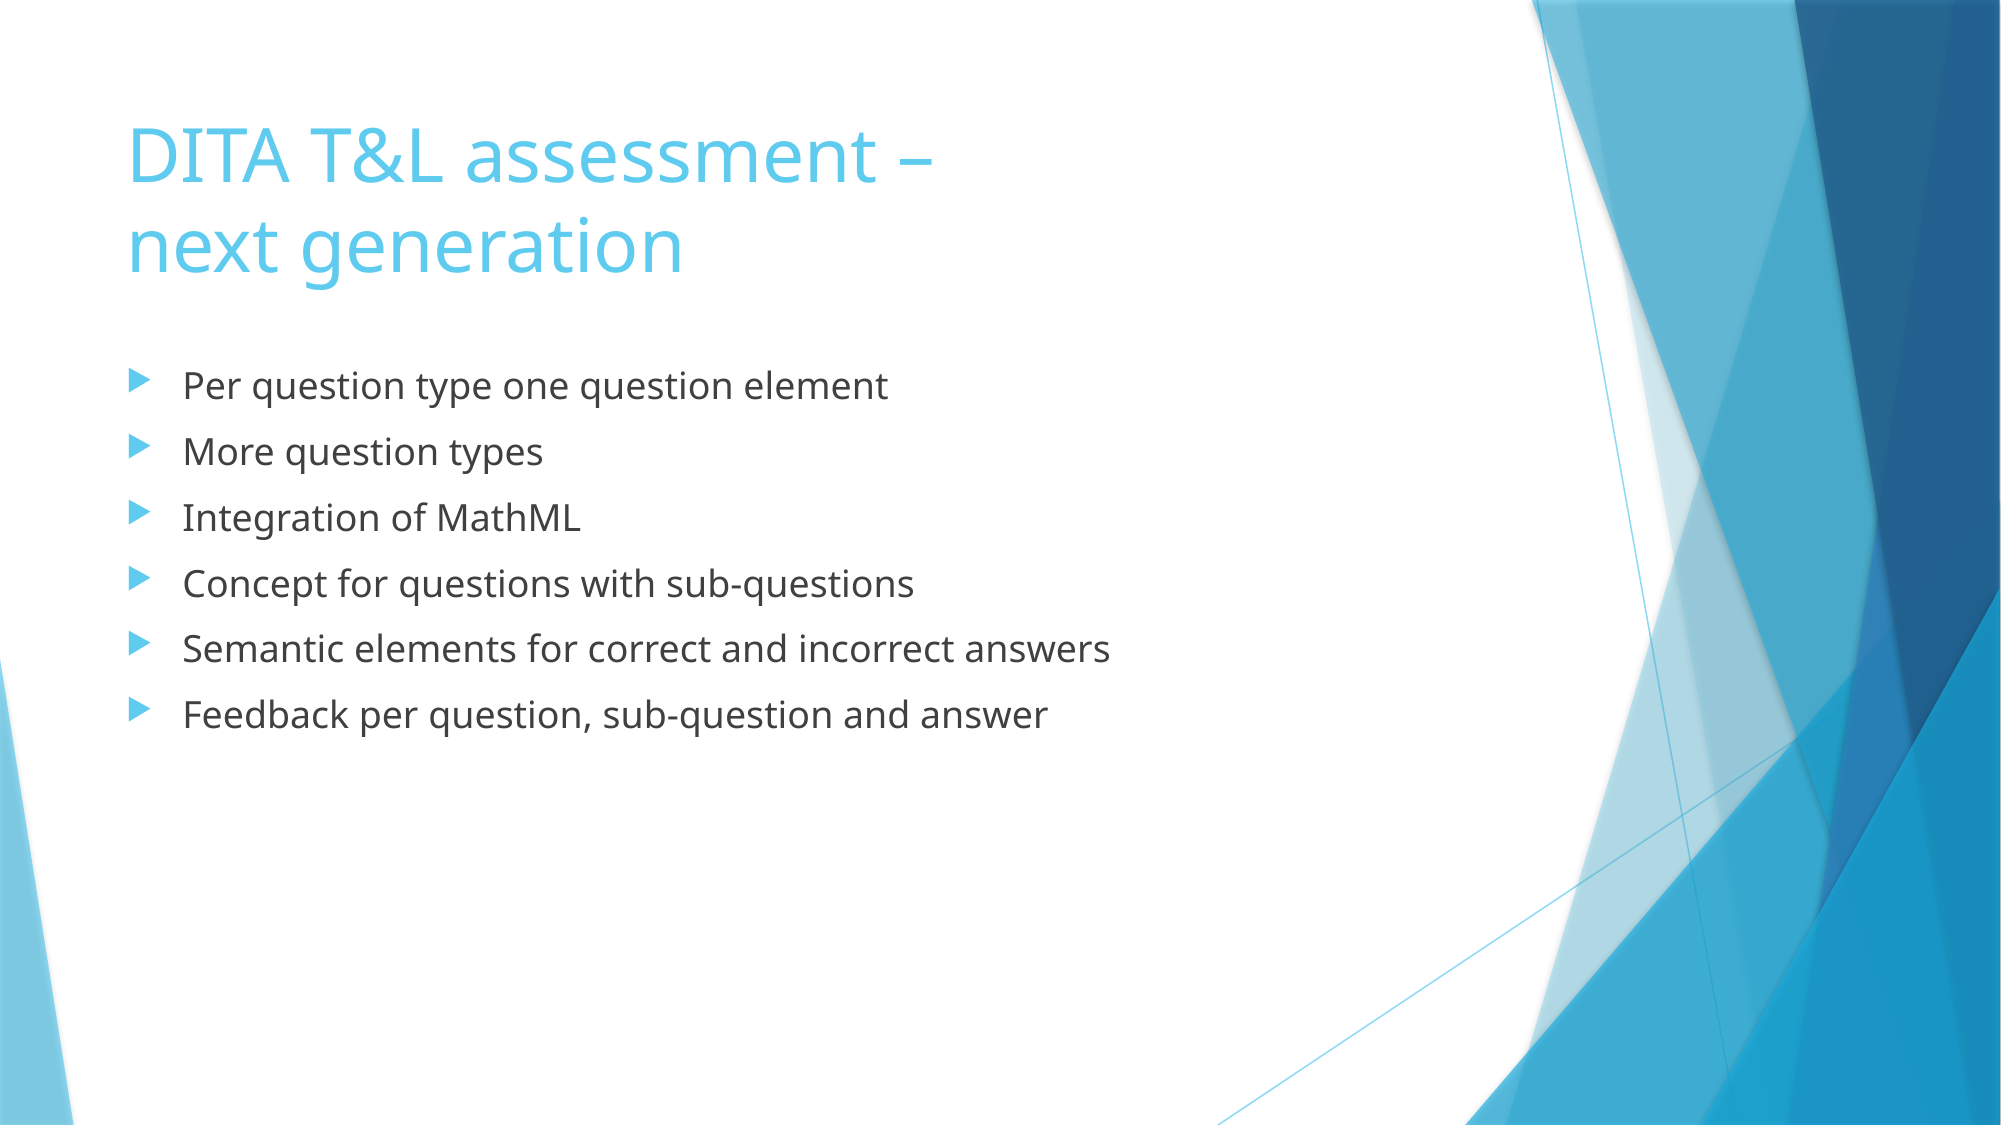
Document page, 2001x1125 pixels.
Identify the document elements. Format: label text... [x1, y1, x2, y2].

title DITA T&L assessment – next generation [111, 99, 1522, 317]
list Per question type one question element More question types Integration of MathML Concept for questions with sub-questions Semantic elements for correct and incorrect answers Feedback per question, sub-question and answer [111, 354, 1522, 992]
